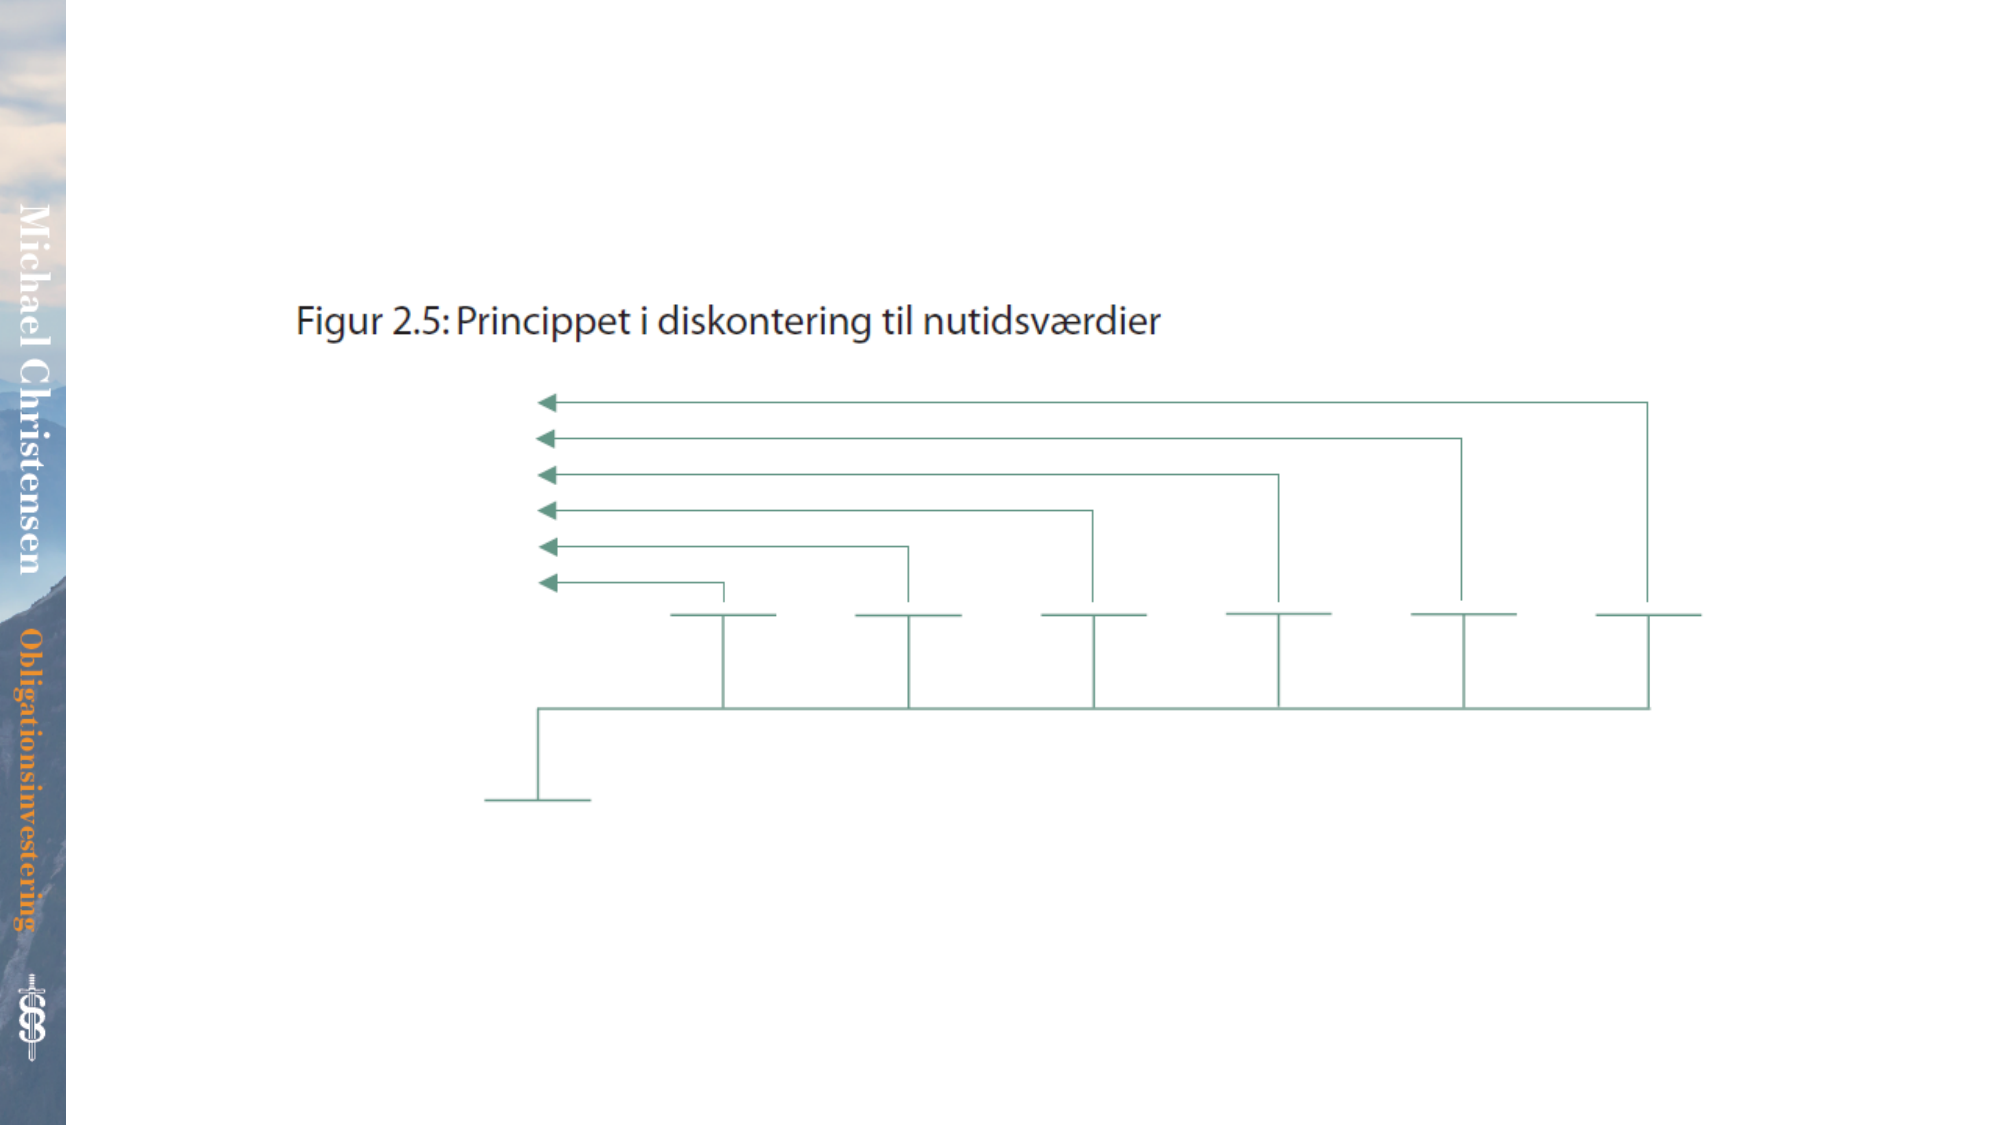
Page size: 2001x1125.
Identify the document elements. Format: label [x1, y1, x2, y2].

picture [274, 286, 1725, 839]
picture [0, 0, 66, 1125]
